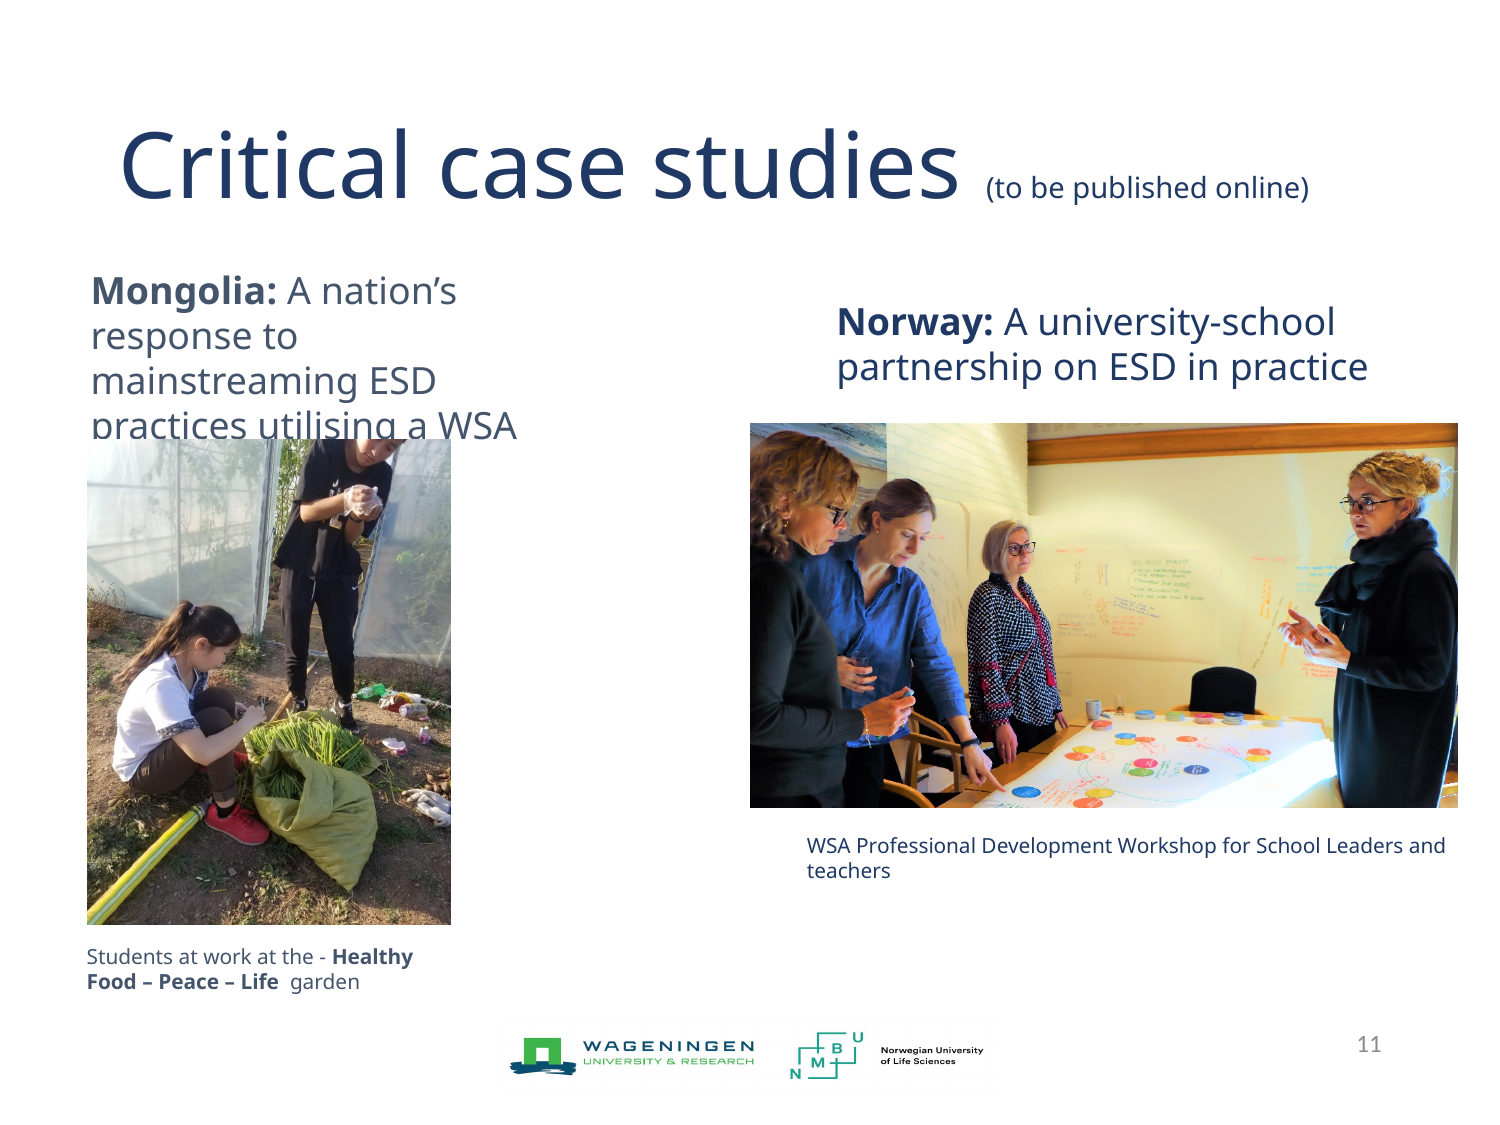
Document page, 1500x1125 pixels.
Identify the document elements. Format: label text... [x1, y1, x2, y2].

text_box Students at work at the - Healthy Food – Peace – Life garden [71, 936, 454, 1002]
footer [499, 1021, 1001, 1093]
text_box WSA Professional Development Workshop for School Leaders and teachers [792, 800, 1500, 891]
picture [749, 423, 1458, 808]
text_box Mongolia: A nation’s response to mainstreaming ESD practices utilising a WSA [75, 259, 578, 500]
title Critical case studies (to be published online) [103, 59, 1397, 278]
slide_number 11 [1059, 1020, 1397, 1066]
text_box Norway: A university-school partnership on ESD in practice [821, 290, 1428, 423]
picture [87, 439, 451, 925]
